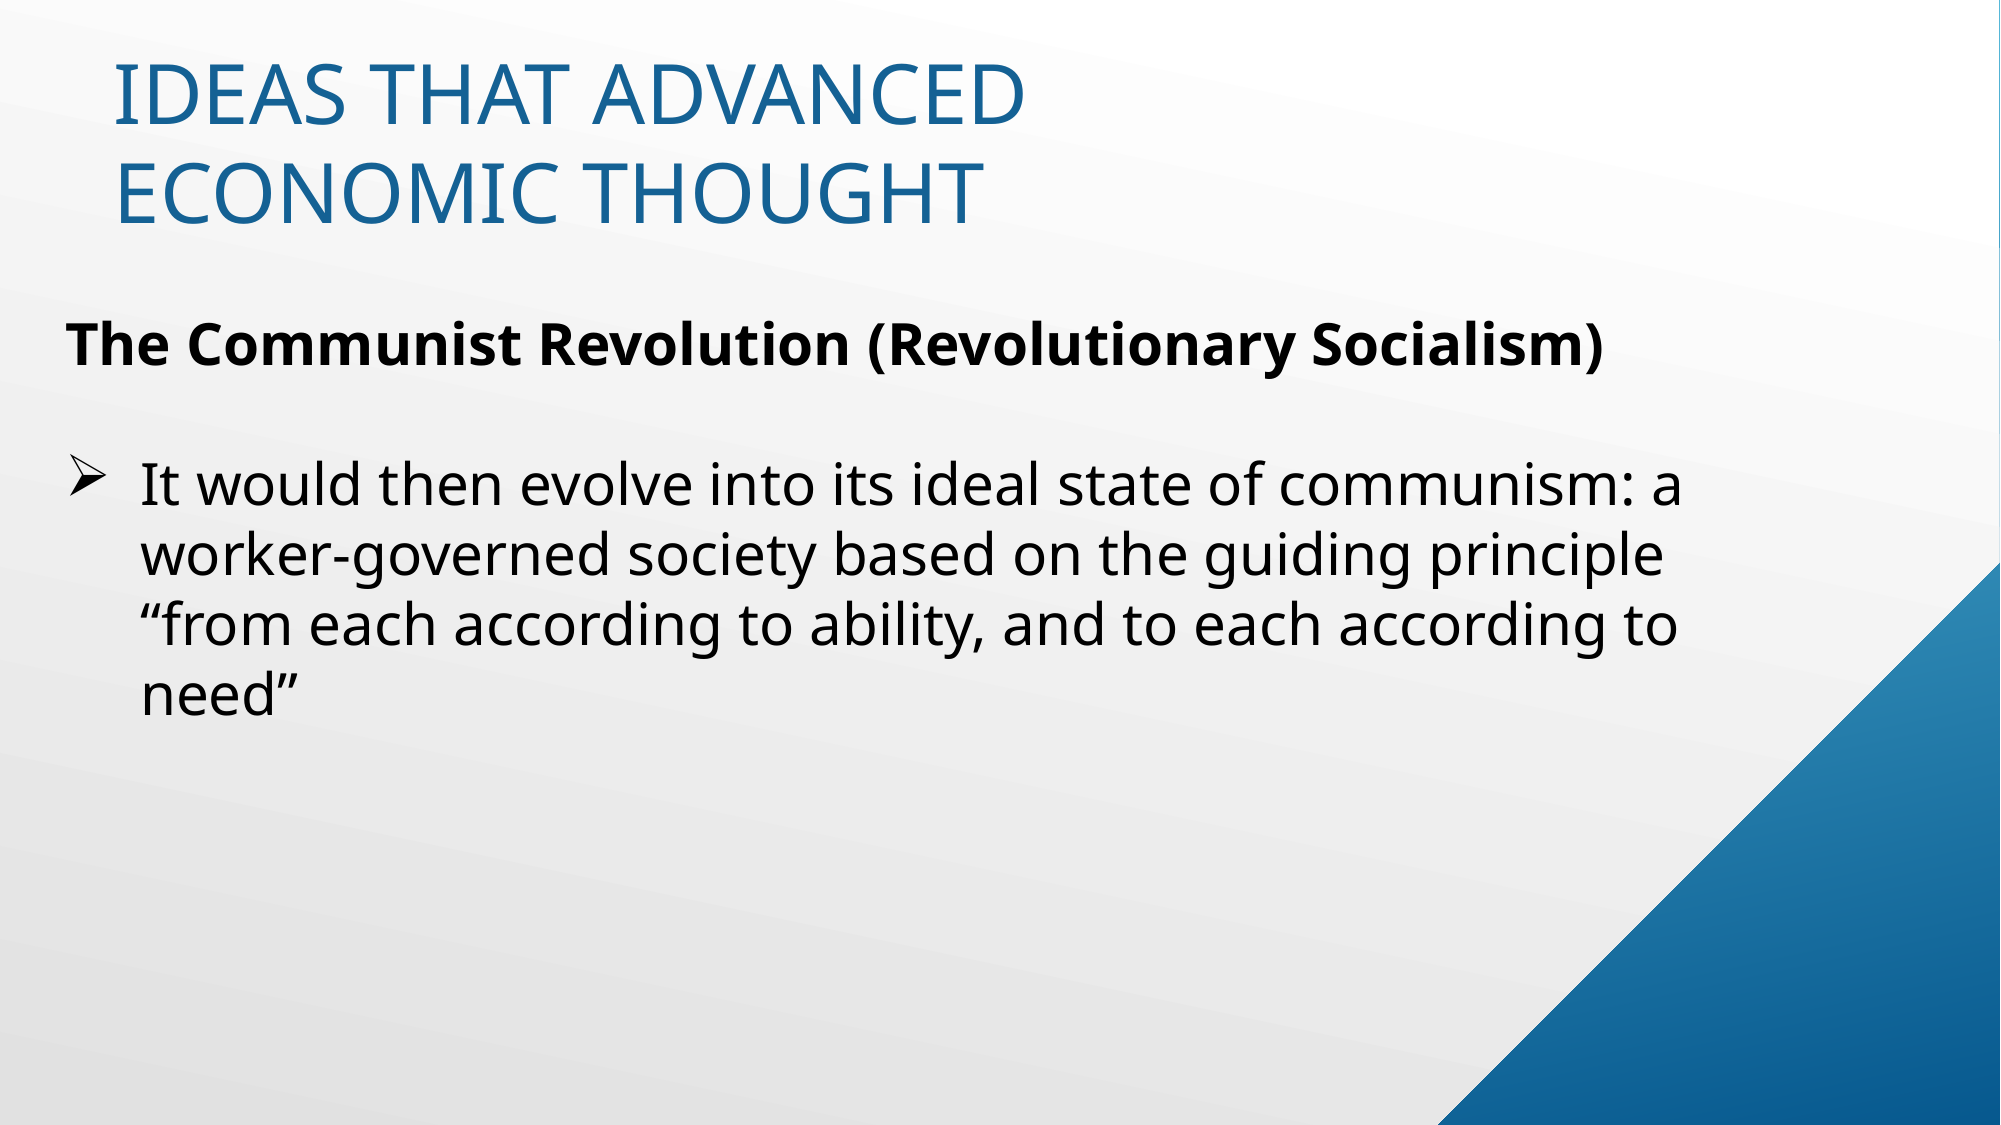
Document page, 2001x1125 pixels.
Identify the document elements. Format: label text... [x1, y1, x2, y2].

text_box The Communist Revolution (Revolutionary Socialism) It would then evolve into its ideal state of communism: a worker-governed society based on the guiding principle “from each according to ability, and to each according to need” [50, 300, 1752, 1080]
title Ideas that advanced economic thought [98, 17, 1499, 265]
text_box [0, 0, 2000, 1125]
text_box [1440, 565, 2000, 1125]
